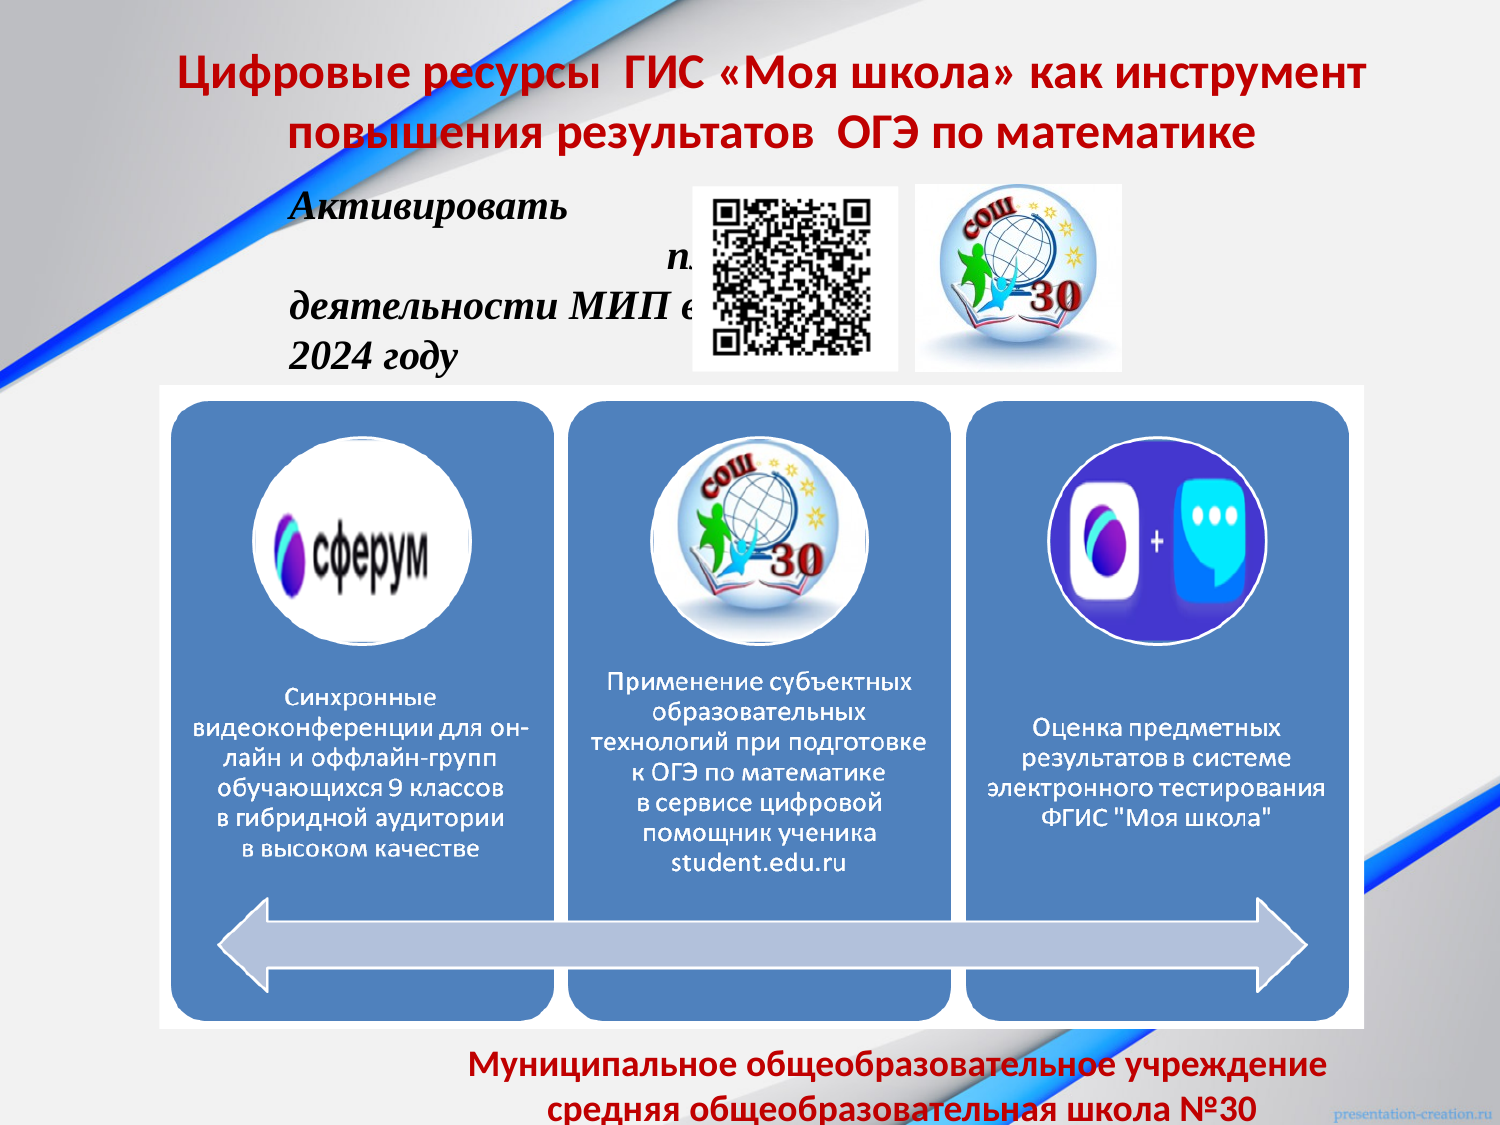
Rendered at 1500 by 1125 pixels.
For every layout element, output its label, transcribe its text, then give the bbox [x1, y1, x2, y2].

picture [0, 184, 1500, 1125]
title Цифровые ресурсы ГИС «Моя школа» как инструмент повышения результатов ОГЭ по математике [0, 0, 1500, 244]
text_box Активировать план деятельности МИП в 2024 году [289, 177, 762, 383]
text_box Муниципальное общеобразовательное учреждение средняя общеобразовательная школа №30 [304, 1031, 1500, 1125]
